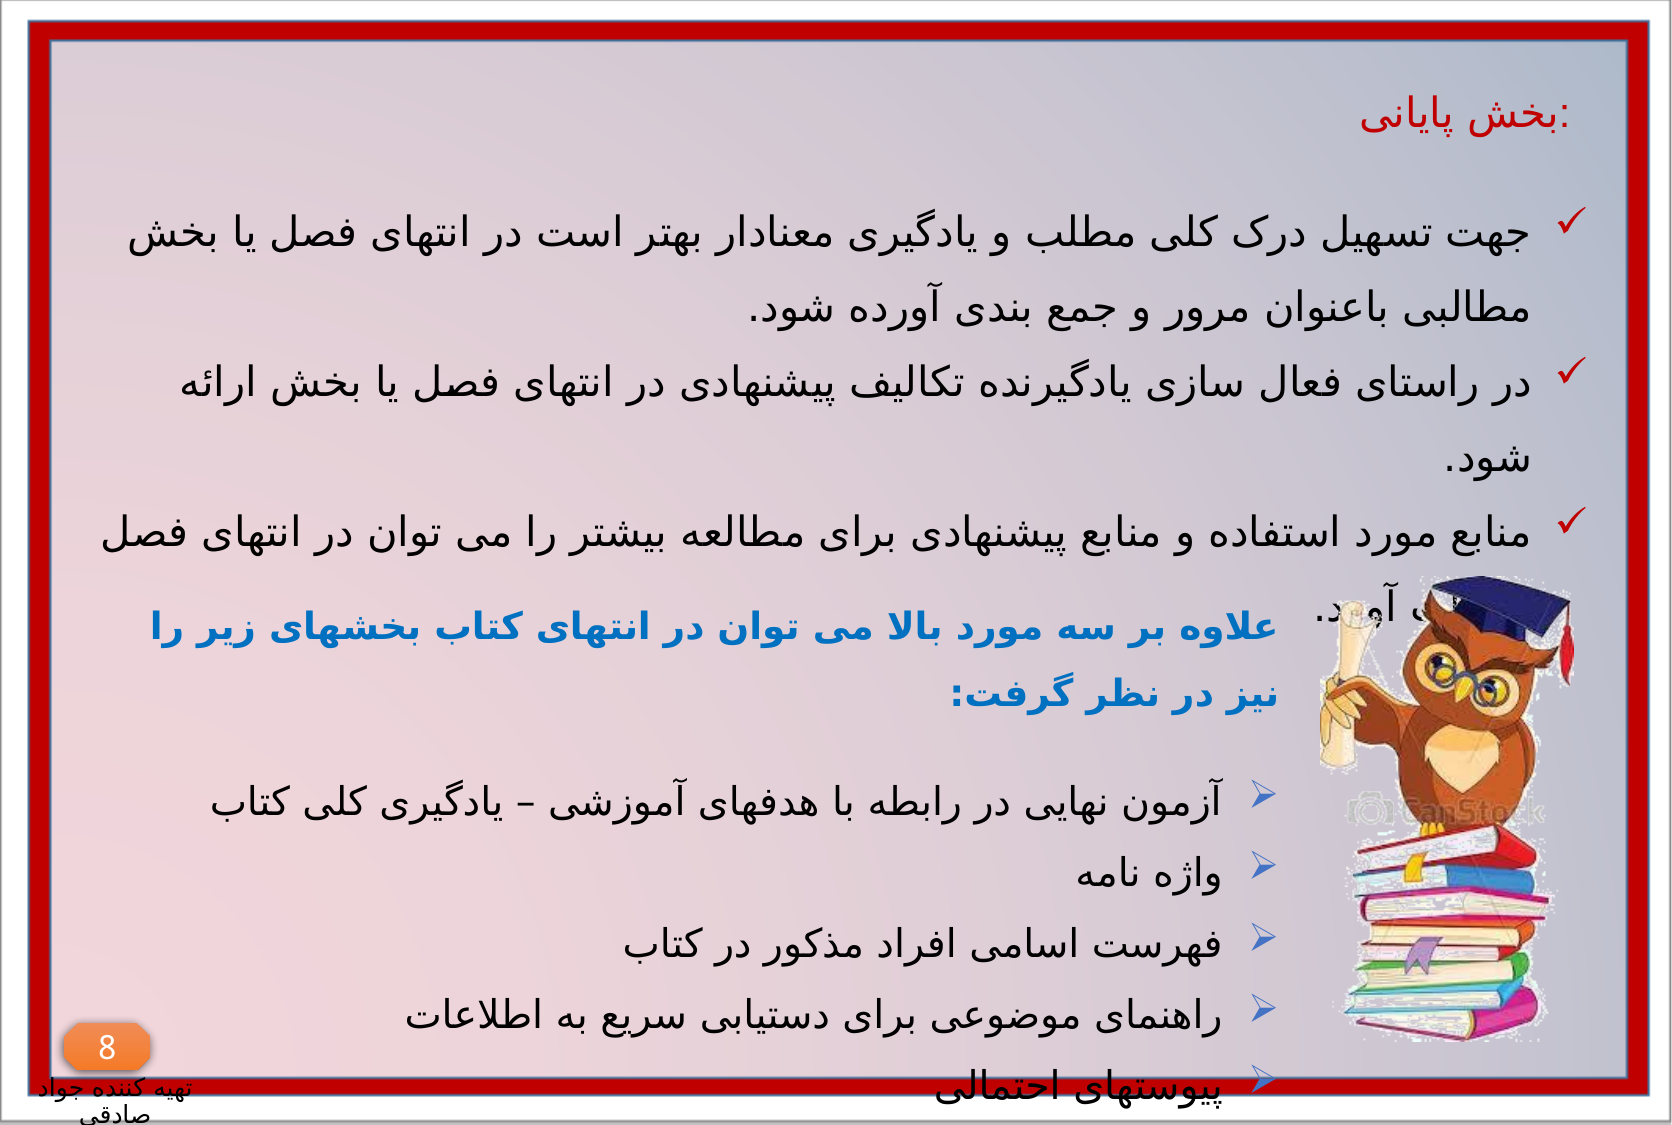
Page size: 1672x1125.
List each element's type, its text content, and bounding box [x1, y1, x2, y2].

text_box علاوه بر سه مورد بالا می توان در انتهای کتاب بخشهای زیر را نیز در نظر گرفت: آزمون نهایی در رابطه با هدفهای آموزشی – یادگیری کلی کتاب واژه نامه فهرست اسامی افراد مذکور در کتاب راهنمای موضوعی برای دستیابی سریع به اطلاعات پیوستهای احتمالی [103, 571, 1295, 1116]
text_box تهیه کننده جواد صادقی [3, 1067, 227, 1104]
text_box 8 [64, 1023, 151, 1067]
text_box بخش پایانی: [1344, 78, 1586, 143]
text_box جهت تسهیل درک کلی مطلب و یادگیری معنادار بهتر است در انتهای فصل یا بخش مطالبی باعنوان مرور و جمع بندی آورده شود. در راستای فعال سازی یادگیرنده تکالیف پیشنهادی در انتهای فصل یا بخش ارائه شود. منابع مورد استفاده و منابع پیشنهادی برای مطالعه بیشتر را می توان در انتهای فصل یا کتاب آورد. [67, 172, 1604, 638]
picture [0, 0, 1672, 1125]
